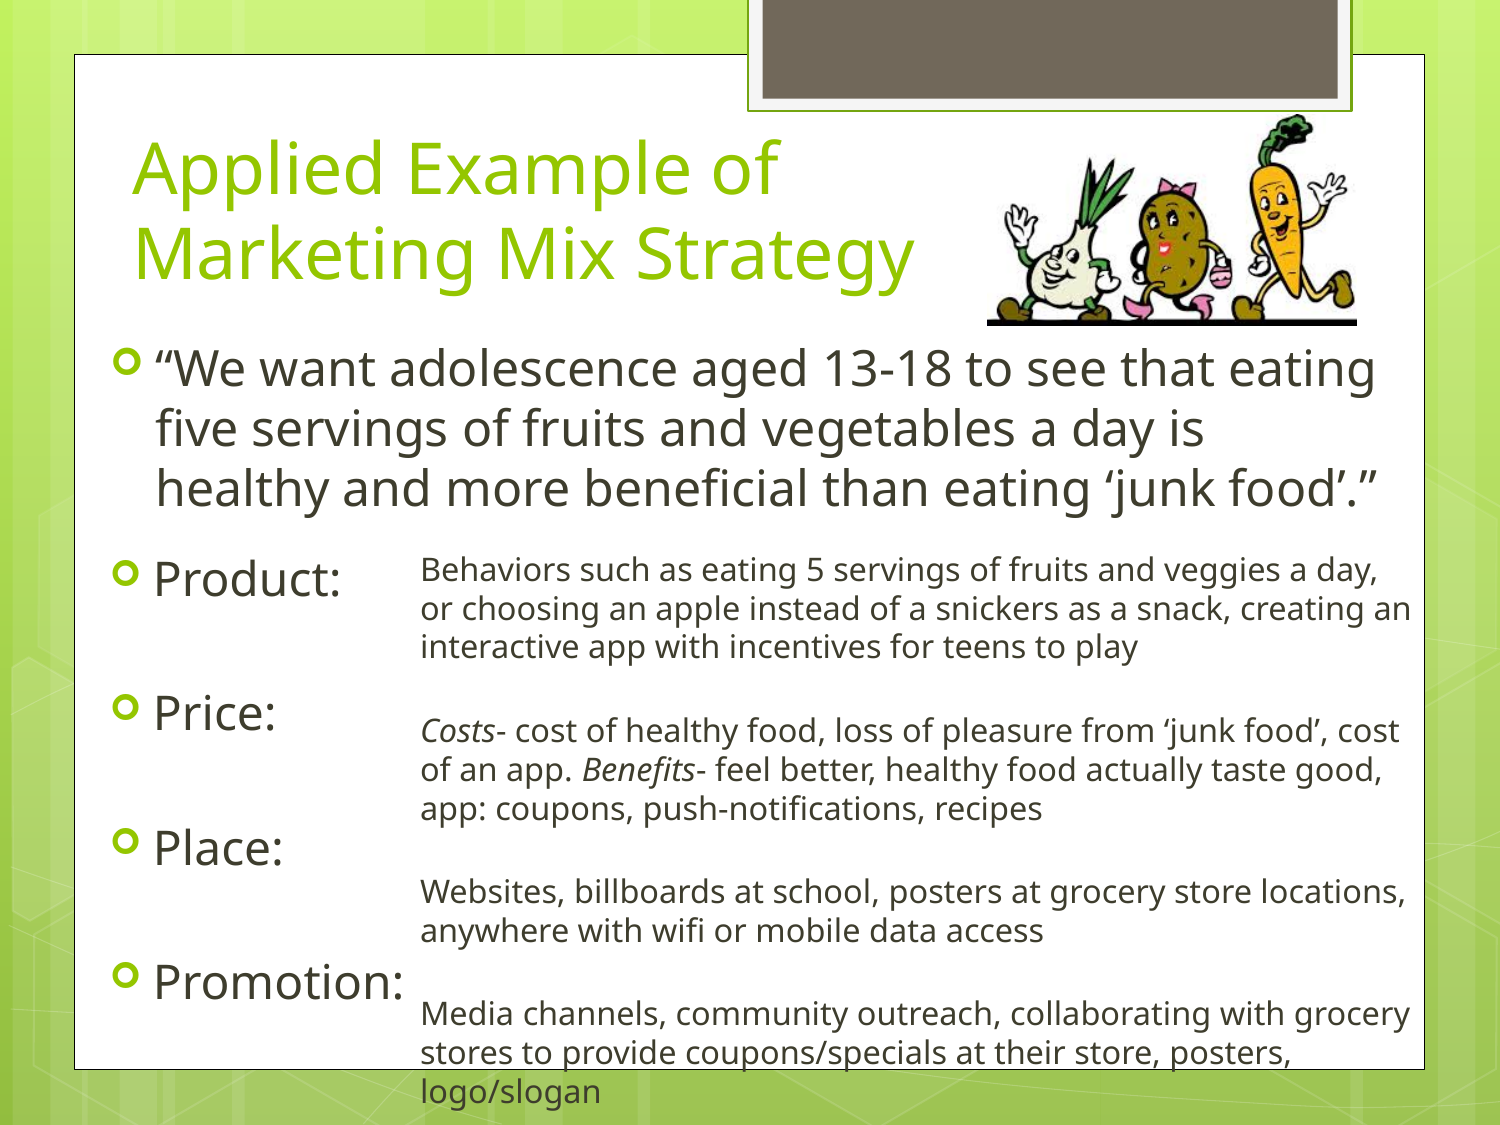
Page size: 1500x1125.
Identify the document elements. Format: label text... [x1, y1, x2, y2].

picture [987, 114, 1357, 326]
title Applied Example of Marketing Mix Strategy [117, 114, 986, 302]
text_box Behaviors such as eating 5 servings of fruits and veggies a day, or choosing an apple instead of a snickers as a snack, creating an interactive app with incentives for teens to play Costs- cost of healthy food, loss of pleasure from ‘junk food’, cost of an app. Benefits- feel better, healthy food actually taste good, app: coupons, push-notifications, recipes Websites, billboards at school, posters at grocery store locations, anywhere with wifi or mobile data access Media channels, community outreach, collaborating with grocery stores to provide coupons/specials at their store, posters, logo/slogan [394, 541, 1429, 1125]
text_box Product: Price: Place: Promotion: [83, 541, 394, 1018]
list “We want adolescence aged 13-18 to see that eating five servings of fruits and vegetables a day is healthy and more beneficial than eating ‘junk food’.” [83, 328, 1397, 541]
